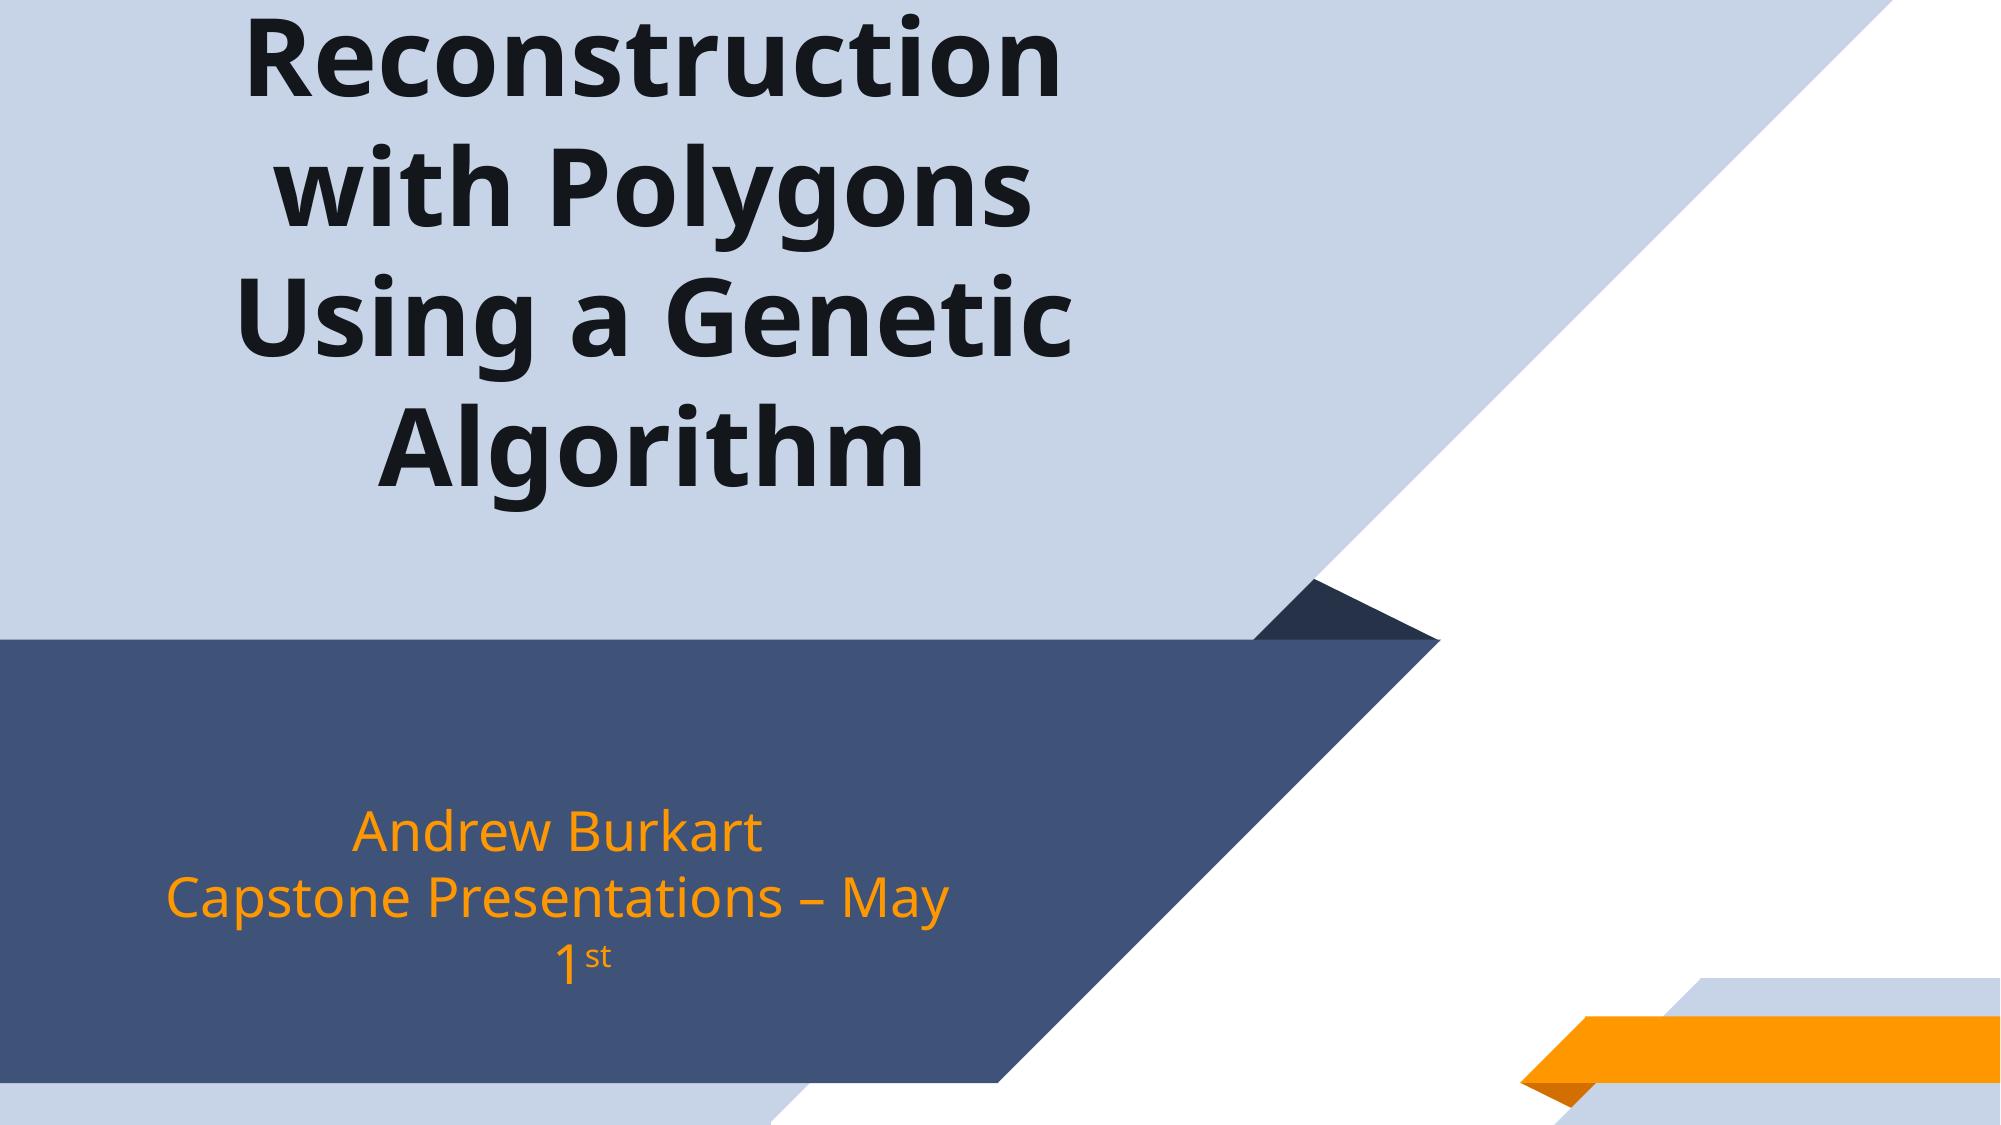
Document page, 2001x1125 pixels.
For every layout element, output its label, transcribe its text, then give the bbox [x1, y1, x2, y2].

title Image Reconstruction with Polygons Using a Genetic Algorithm [104, 94, 1204, 524]
subtitle Andrew Burkart Capstone Presentations – May 1st [104, 780, 1000, 953]
